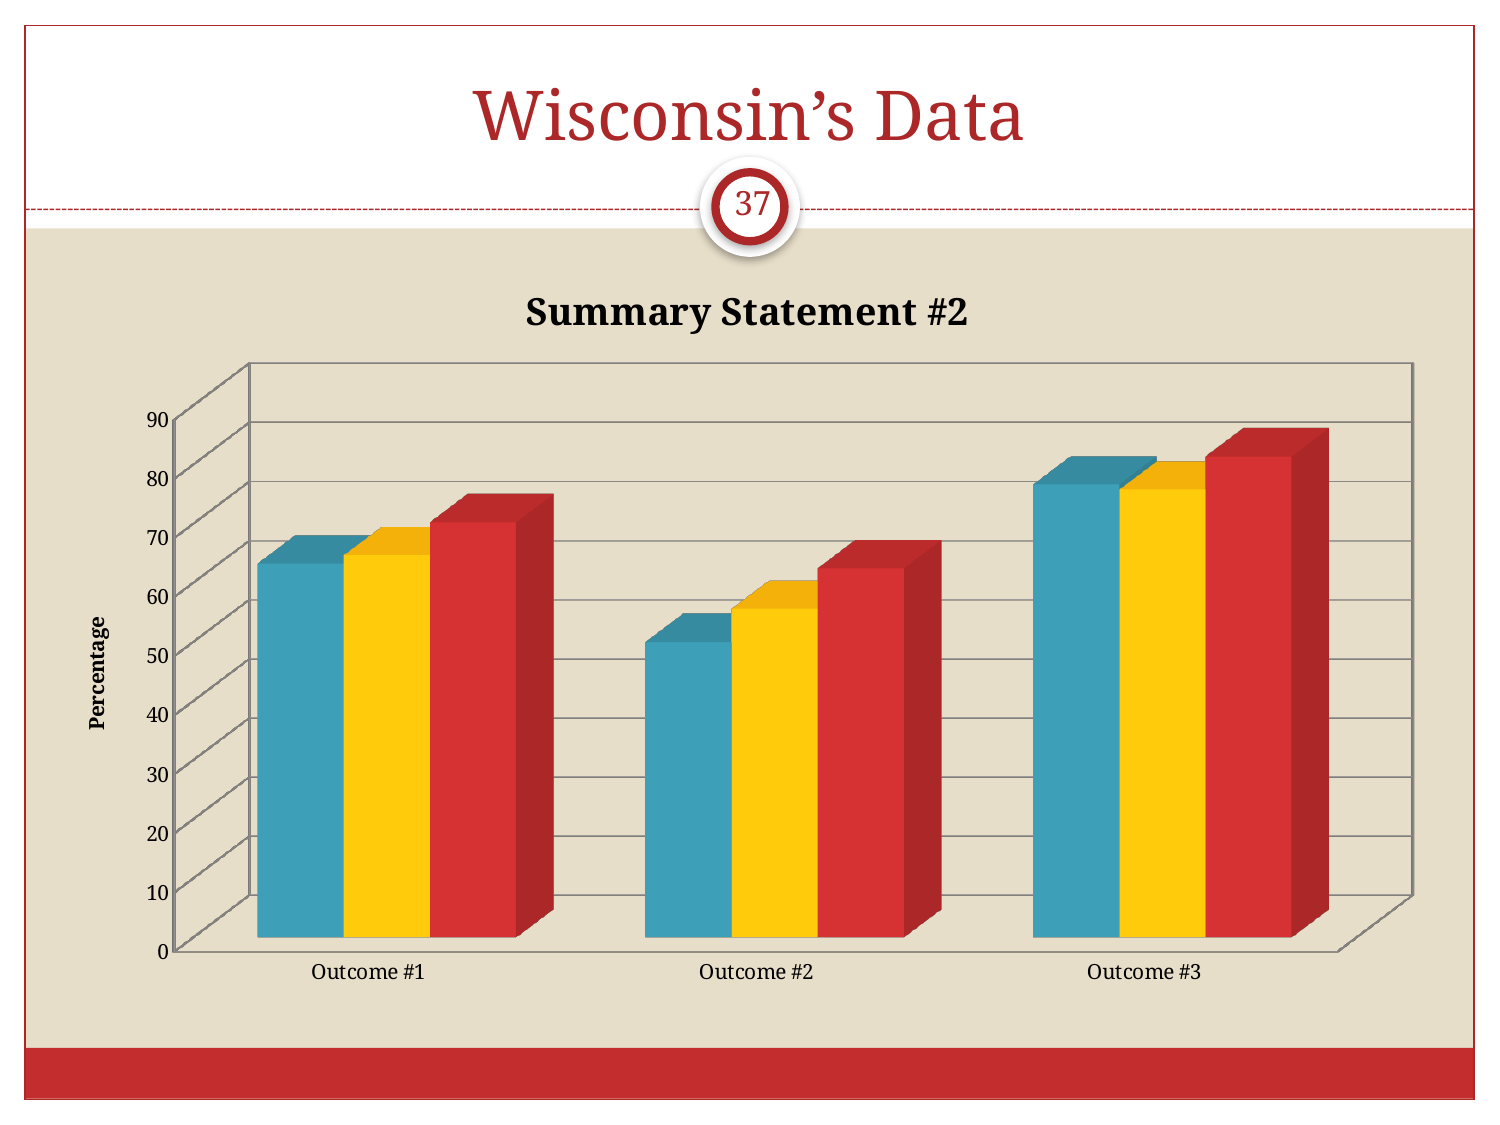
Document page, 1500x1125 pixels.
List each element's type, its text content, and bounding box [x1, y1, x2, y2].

slide_number 37 [715, 168, 791, 241]
title Wisconsin’s Data [49, 37, 1450, 162]
chart [49, 250, 1445, 1001]
